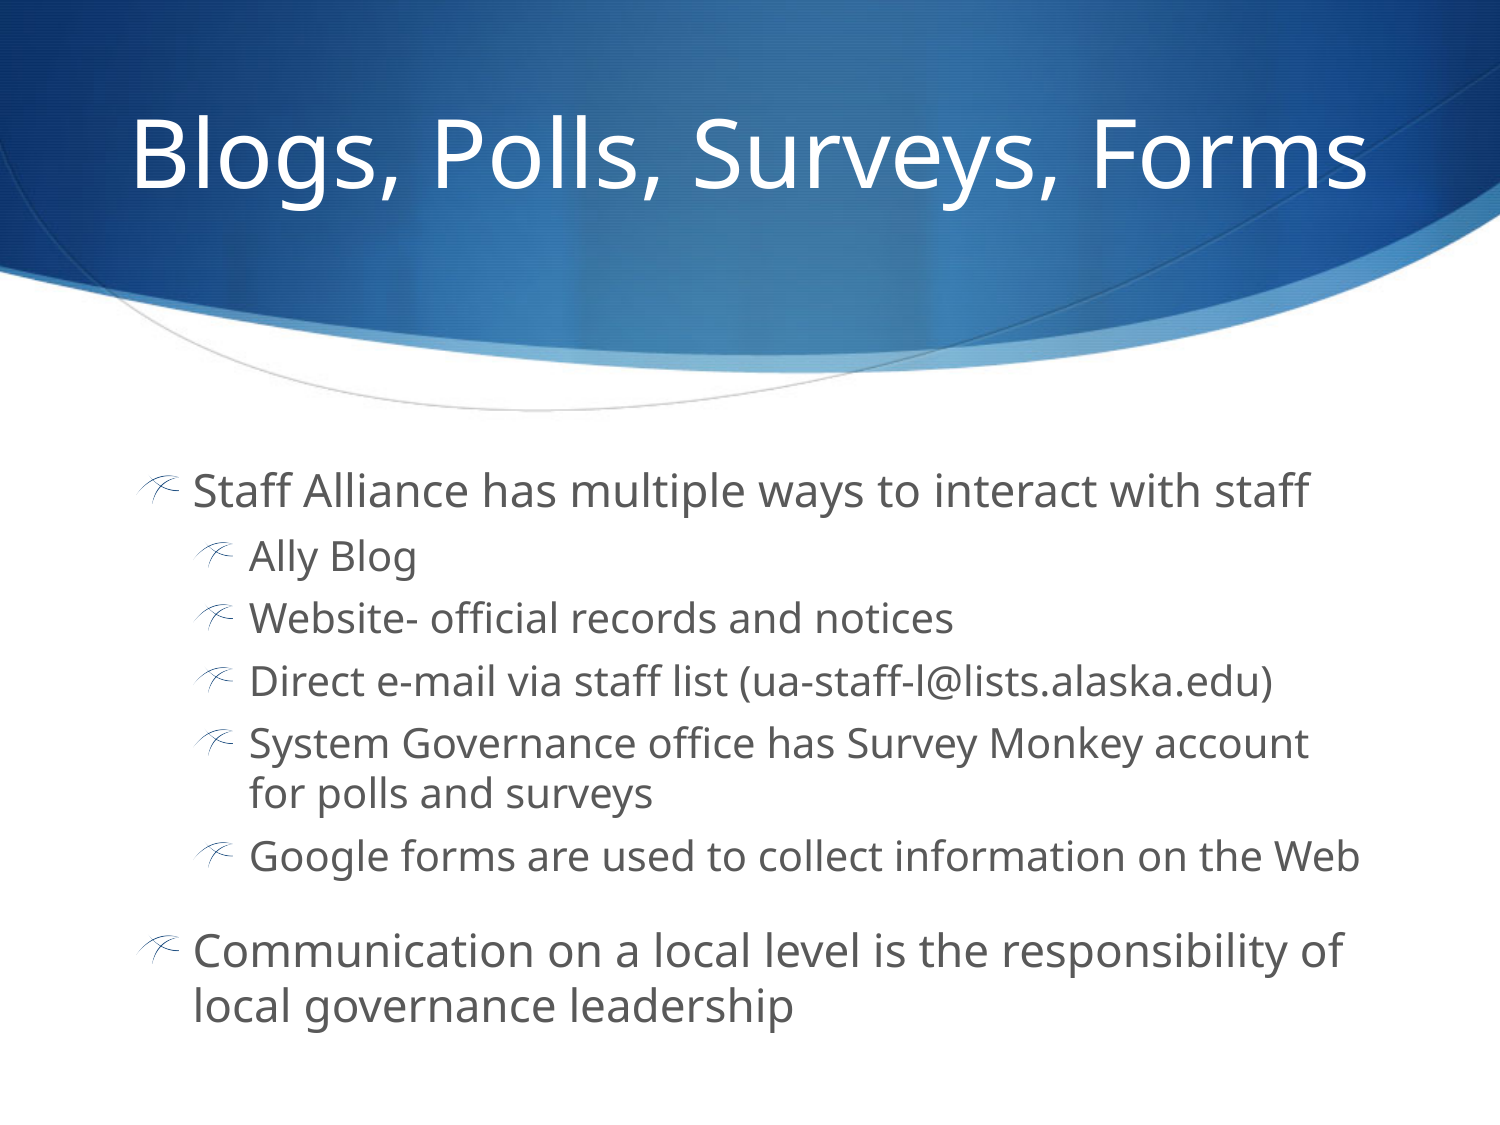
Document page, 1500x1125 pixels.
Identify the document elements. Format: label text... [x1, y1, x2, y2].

picture [0, 0, 1500, 1125]
title Blogs, Polls, Surveys, Forms [75, 56, 1425, 245]
list Staff Alliance has multiple ways to interact with staff Ally Blog Website- official records and notices Direct e-mail via staff list (ua-staff-l@lists.alaska.edu) System Governance office has Survey Monkey account for polls and surveys Google forms are used to collect information on the Web Communication on a local level is the responsibility of local governance leadership [121, 454, 1379, 991]
